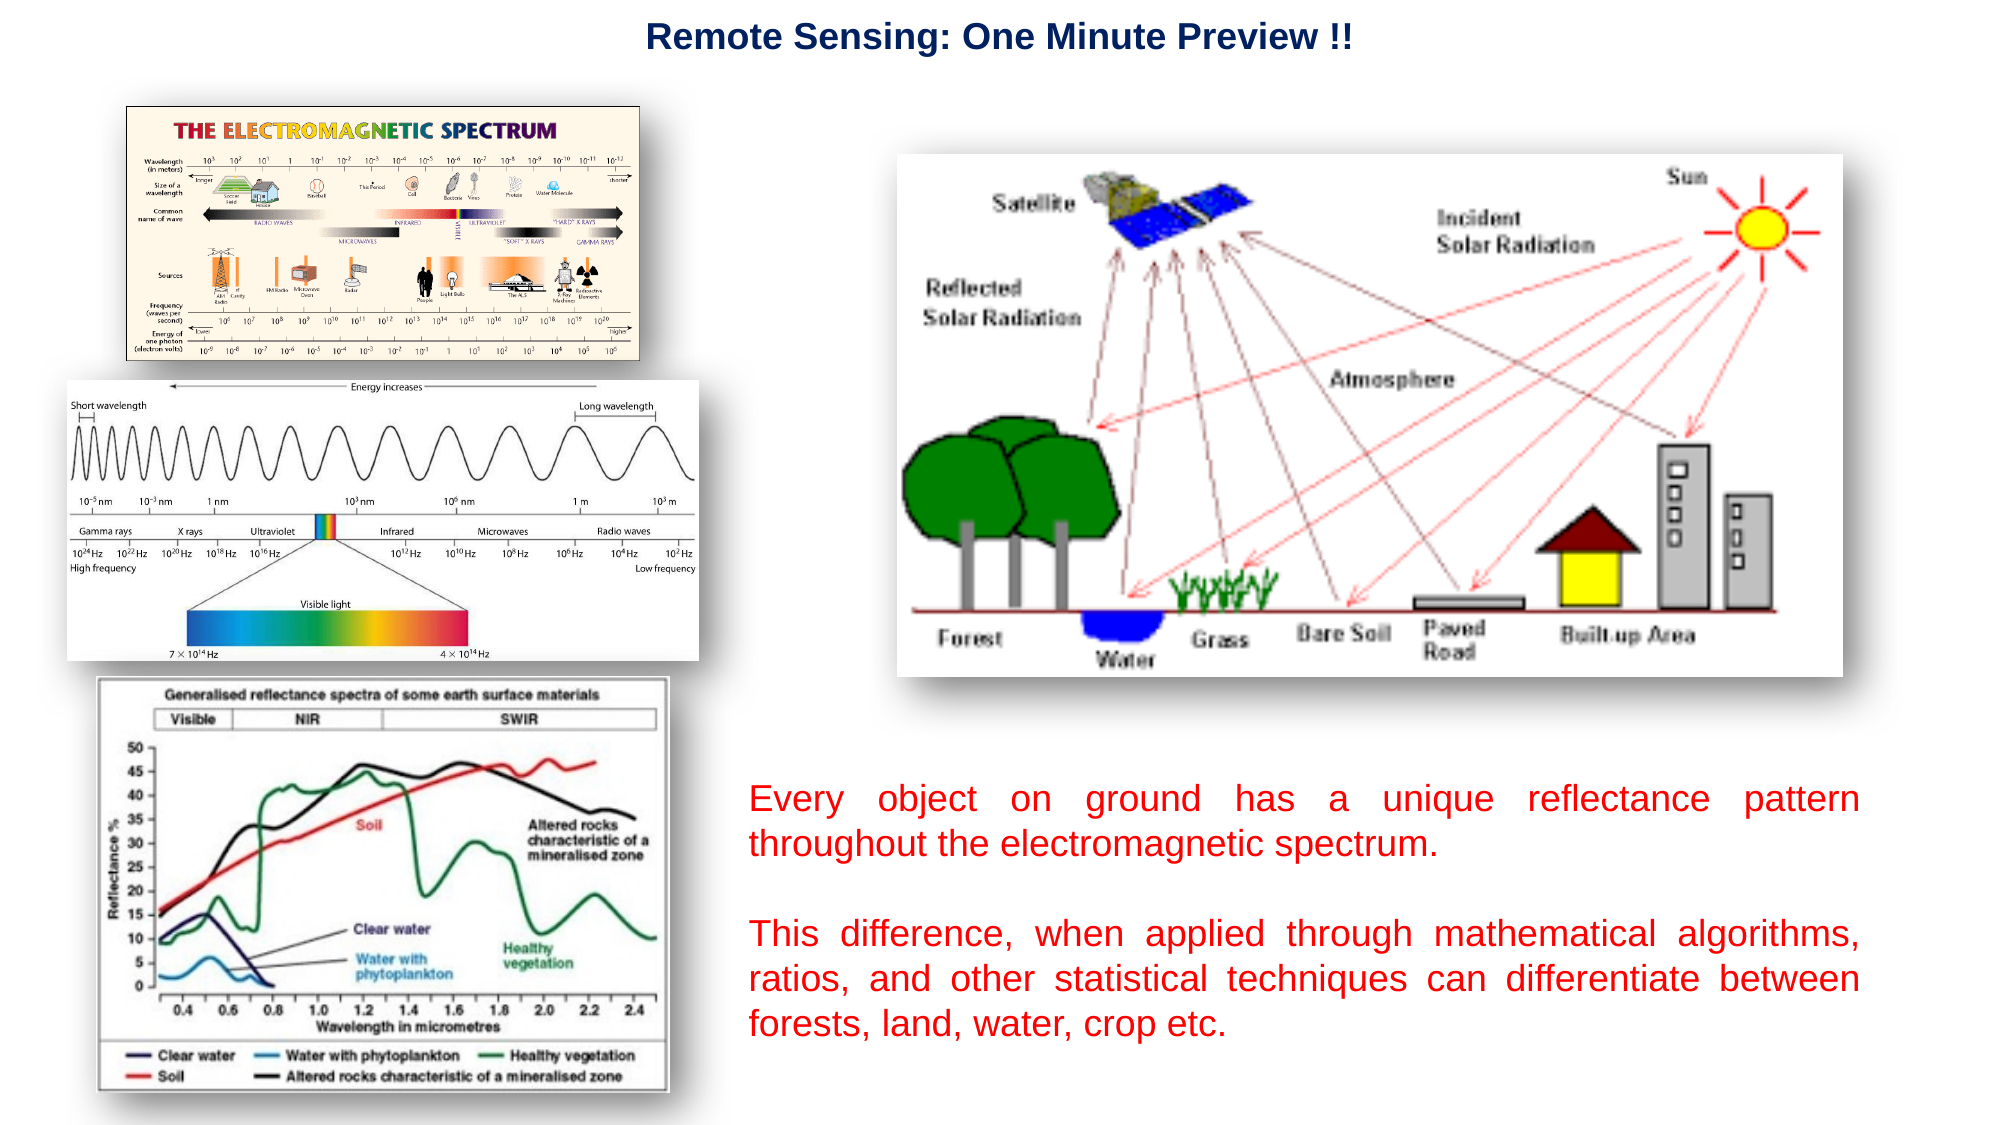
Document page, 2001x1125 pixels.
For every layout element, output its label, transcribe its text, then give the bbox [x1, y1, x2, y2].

text_box Remote Sensing: One Minute Preview !! [0, 4, 2000, 66]
text_box Every object on ground has a unique reflectance pattern throughout the electromagnetic spectrum. This difference, when applied through mathematical algorithms, ratios, and other statistical techniques can differentiate between forests, land, water, crop etc. [733, 766, 1876, 1054]
picture [96, 676, 670, 1093]
picture [897, 154, 1843, 678]
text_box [67, 106, 699, 661]
